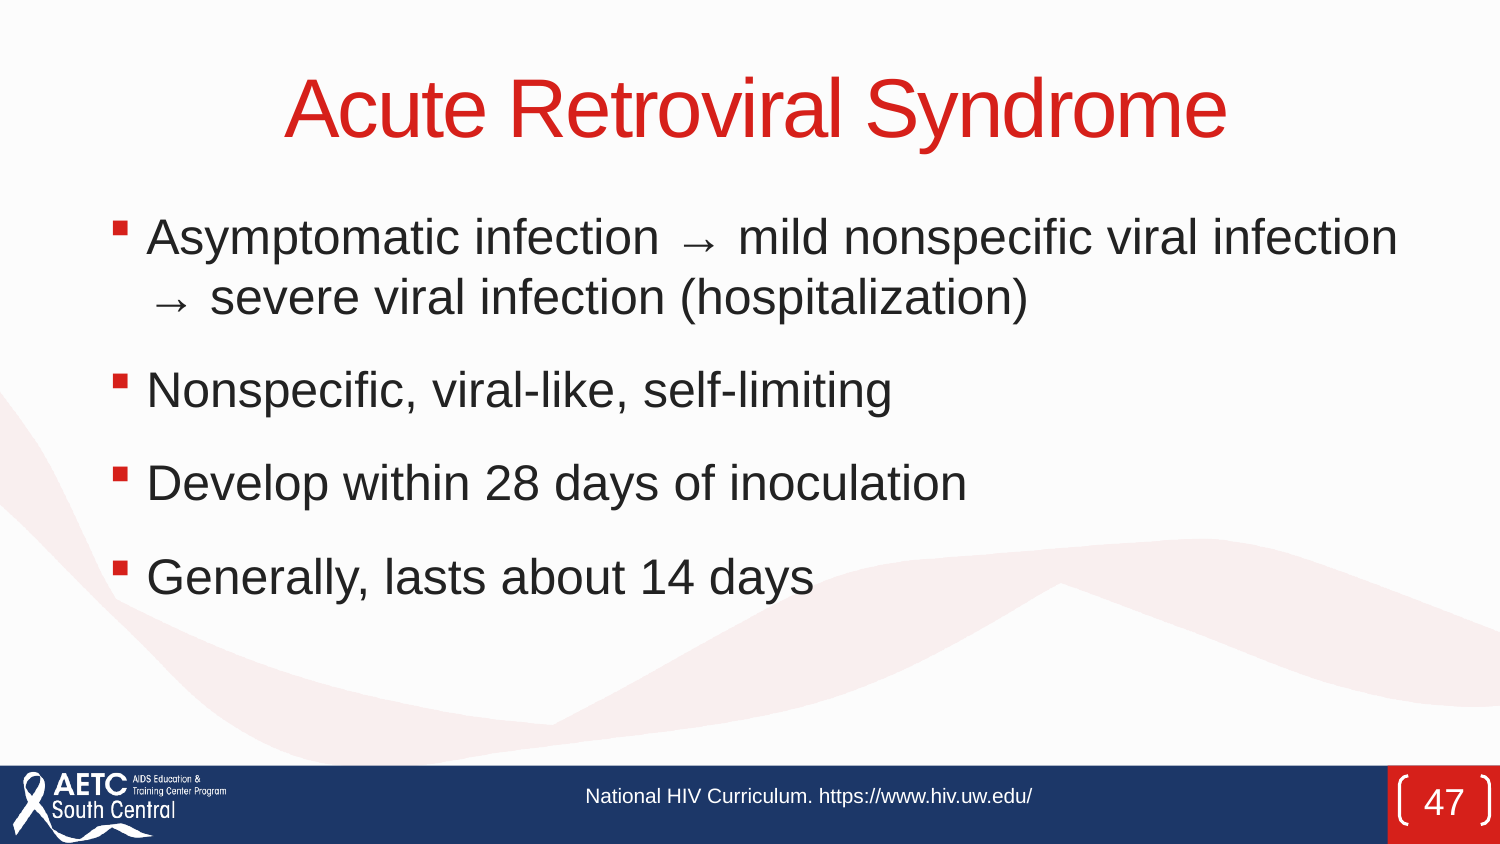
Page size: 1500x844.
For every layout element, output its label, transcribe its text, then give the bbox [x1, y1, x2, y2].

slide_number 47 [1397, 774, 1492, 827]
text_box National HIV Curriculum. https://www.hiv.uw.edu/ [239, 775, 1379, 815]
picture [12, 770, 227, 844]
list Asymptomatic infection → mild nonspecific viral infection → severe viral infection (hospitalization) Nonspecific, viral-like, self-limiting Develop within 28 days of inoculation Generally, lasts about 14 days [75, 196, 1440, 735]
title Acute Retroviral Syndrome [75, 33, 1440, 175]
